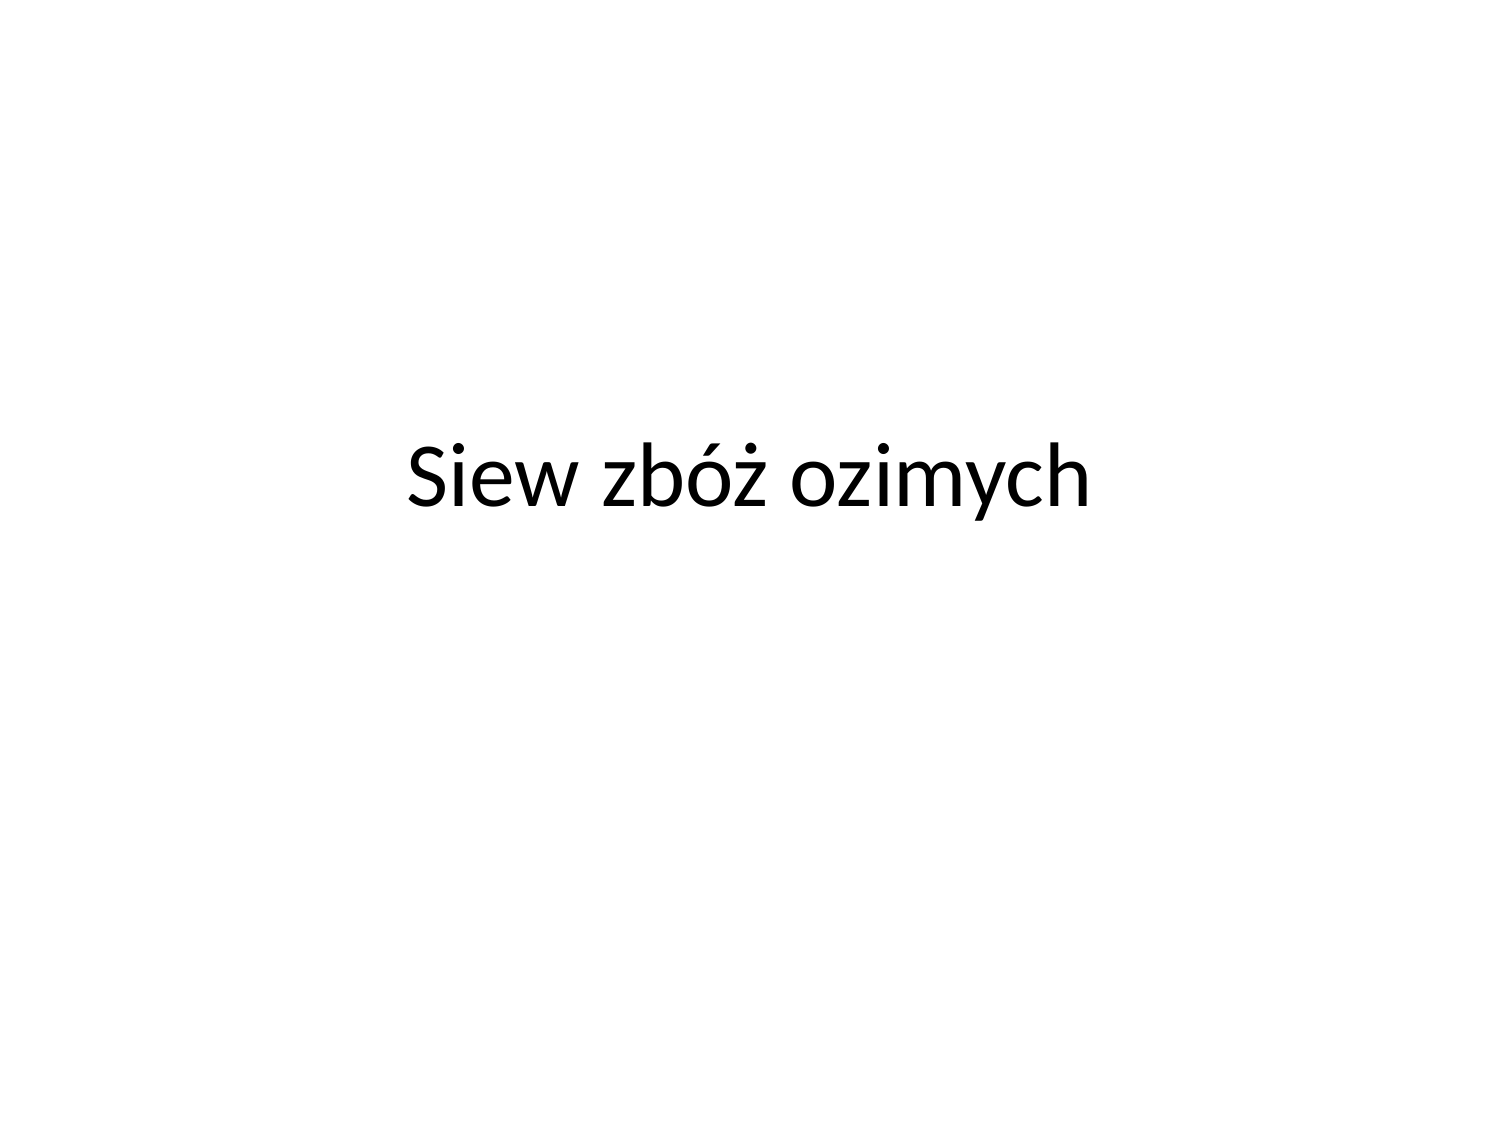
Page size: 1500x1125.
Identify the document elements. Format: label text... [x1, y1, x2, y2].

title Siew zbóż ozimych [112, 349, 1388, 591]
